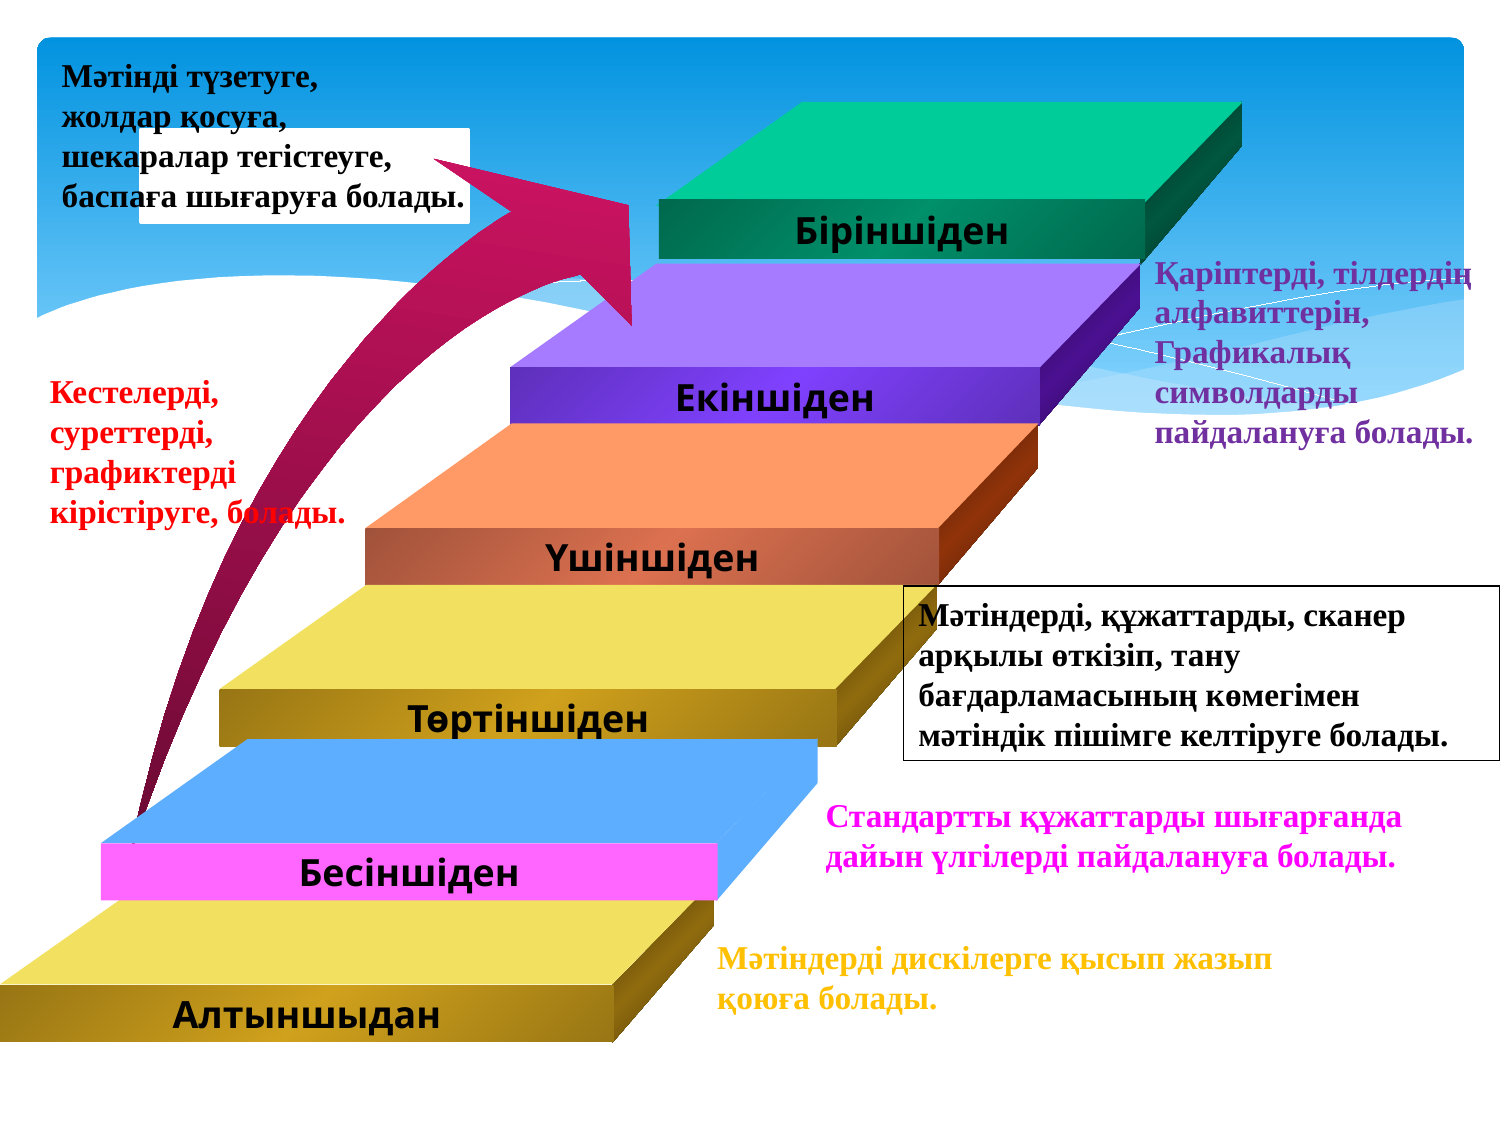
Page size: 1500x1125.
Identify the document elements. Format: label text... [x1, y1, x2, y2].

text_box [509, 263, 1142, 368]
text_box [345, 175, 632, 419]
text_box Қаріптерді, тілдердің алфавиттерін, Графикалық символдарды пайдалануға болады. [1139, 243, 1500, 458]
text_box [219, 583, 937, 748]
text_box Стандартты құжаттарды шығарғанда дайын үлгілерді пайдалануға болады. [824, 786, 1419, 882]
text_box [158, 538, 275, 736]
text_box Мәтінді түзетуге, жолдар қосуға, шекаралар тегістеуге, баспаға шығаруға болады. [46, 46, 504, 222]
text_box [365, 423, 1039, 528]
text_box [0, 881, 714, 1043]
text_box Біріншіден [658, 199, 1146, 259]
text_box Екіншіден [510, 367, 1040, 425]
text_box [1038, 266, 1140, 426]
text_box [665, 101, 1243, 202]
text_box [100, 737, 818, 902]
text_box [940, 425, 1038, 583]
text_box Мәтіндерді дискілерге қысып жазып қоюға болады. [720, 928, 1297, 1024]
text_box Мәтіндерді, құжаттарды, сканер арқылы өткізіп, тану бағдарламасының көмегімен мәтіндік пішімге келтіруге болады. [903, 586, 1500, 761]
text_box Кестелерді, суреттерді, графиктерді кірістіруге, болады. [35, 363, 364, 538]
text_box [1140, 104, 1242, 263]
text_box Үшіншіден [365, 528, 940, 585]
